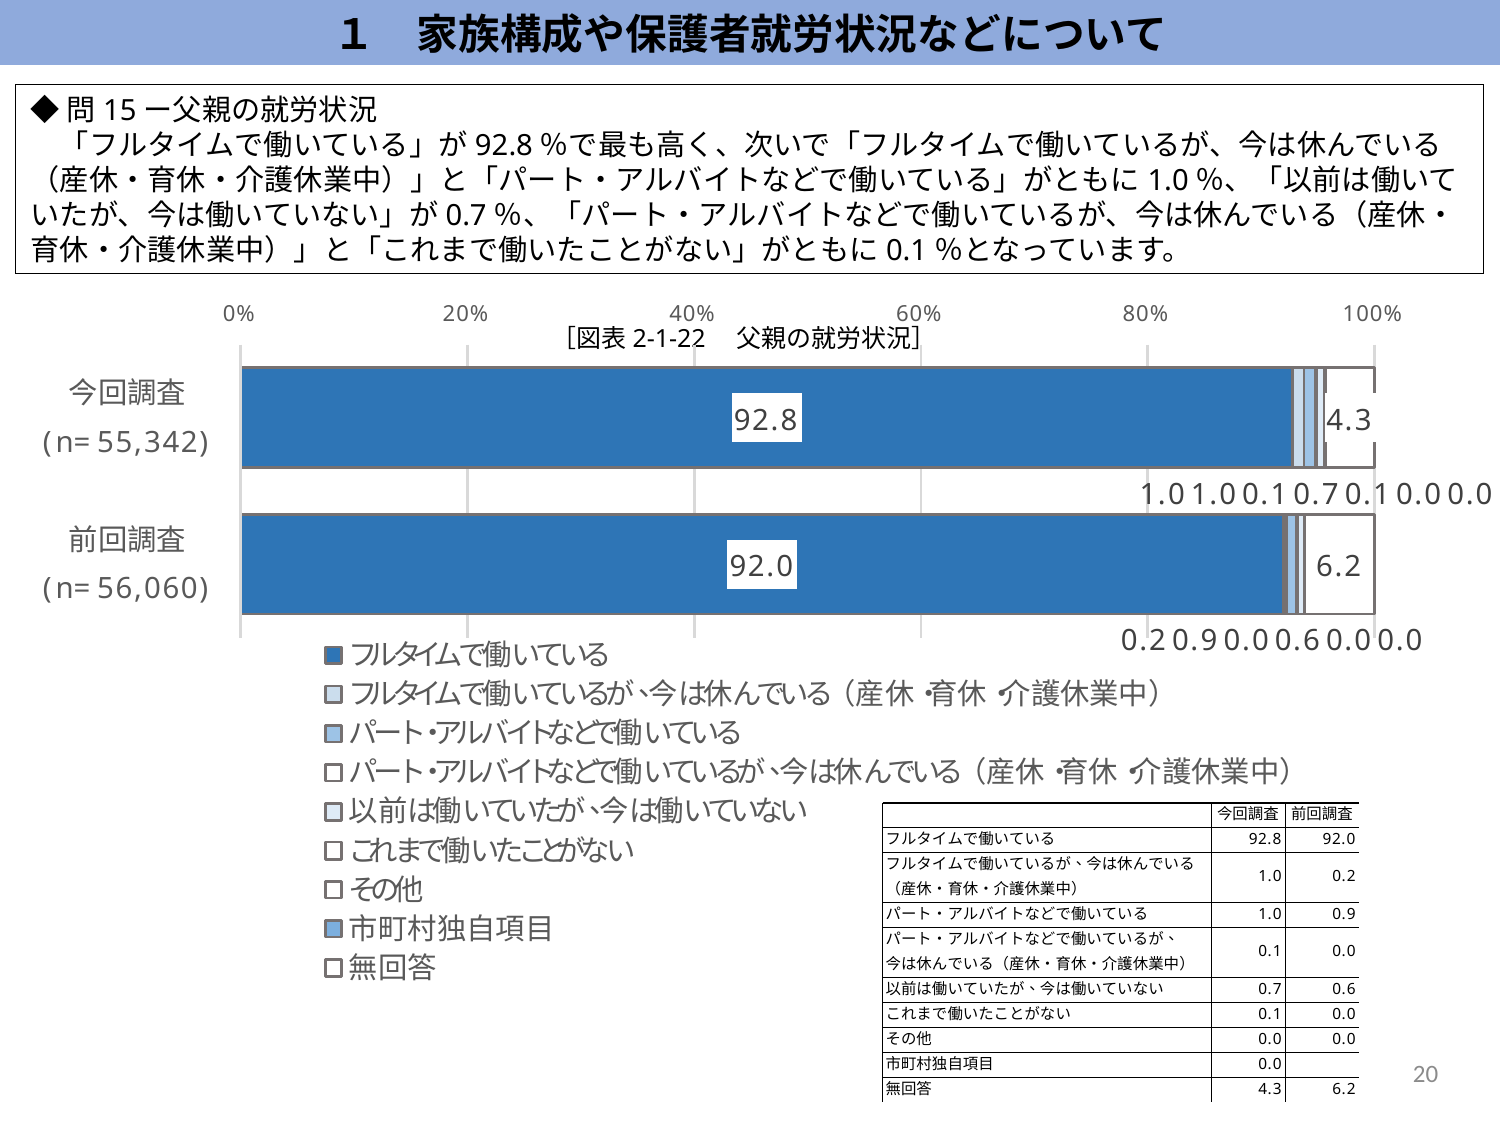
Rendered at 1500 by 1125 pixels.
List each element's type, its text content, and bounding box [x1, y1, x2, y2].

picture [0, 256, 1500, 1103]
slide_number 19 [1360, 1042, 1454, 1103]
text_box ◆問15ー父親の就労状況 「フルタイムで働いている」が92.8％で最も高く、次いで「フルタイムで働いているが、今は休んでいる（産休・育休・介護休業中）」と「パート・アルバイトなどで働いている」がともに1.0％、「以前は働いていたが、今は働いていない」が0.7％、「パート・アルバイトなどで働いているが、今は休んでいる（産休・育休・介護休業中）」と「これまで働いたことがない」がともに0.1％となっています。 [15, 84, 1484, 256]
text_box １ 家族構成や保護者就労状況などについて [0, 0, 1500, 65]
